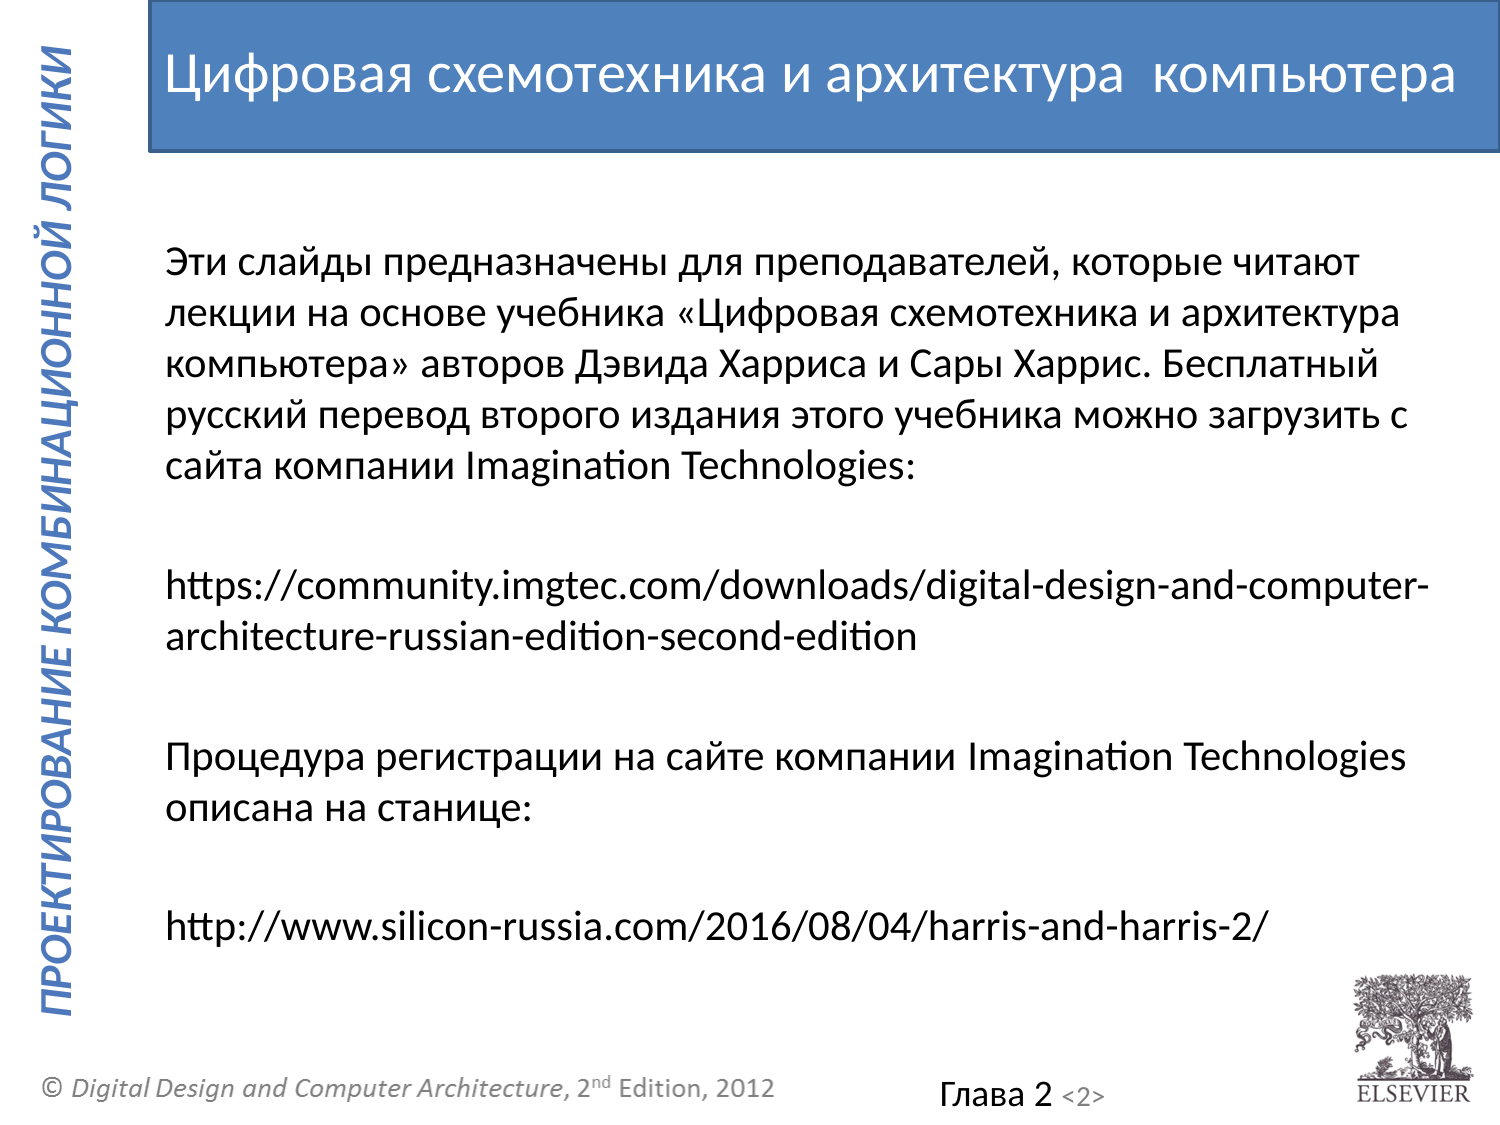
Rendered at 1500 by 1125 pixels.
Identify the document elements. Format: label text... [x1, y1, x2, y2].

text_box Эти слайды предназначены для преподавателей, которые читают лекции на основе учебника «Цифровая схемотехника и архитектура компьютера» авторов Дэвида Харриса и Сары Харрис. Бесплатный русский перевод второго издания этого учебника можно загрузить с сайта компании Imagination Technologies: https://community.imgtec.com/downloads/digital-design-and-computer-architecture-russian-edition-second-edition Процедура регистрации на сайте компании Imagination Technologies описана на станице: http://www.silicon-russia.com/2016/08/04/harris-and-harris-2/ [150, 224, 1475, 968]
text_box Цифровая схемотехника и архитектура компьютера [149, 26, 1488, 112]
picture [0, 0, 1500, 1125]
